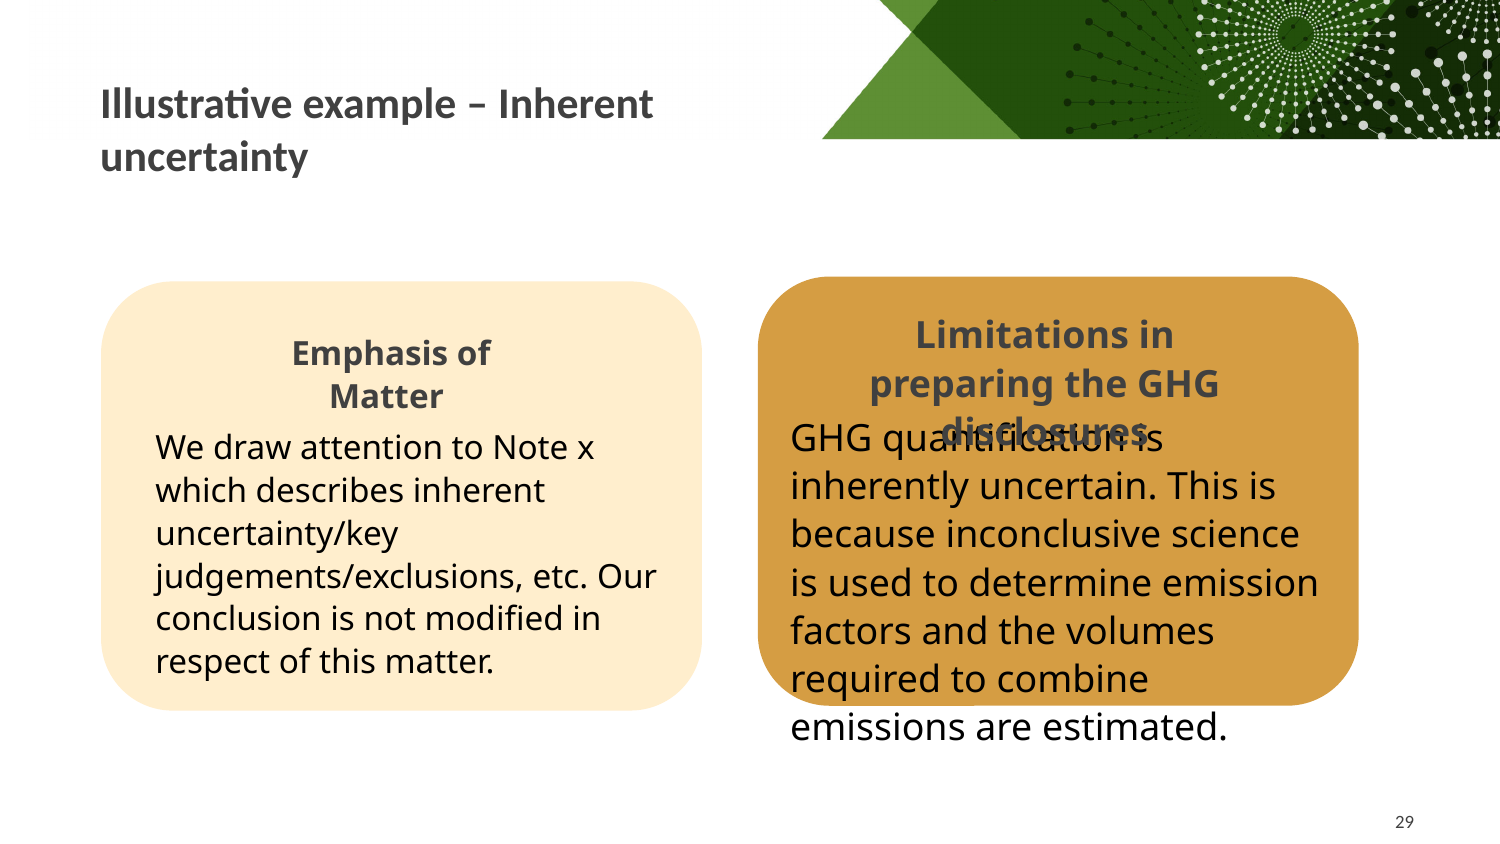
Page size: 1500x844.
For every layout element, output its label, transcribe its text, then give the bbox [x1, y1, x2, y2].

picture [29, 0, 1500, 140]
text_box Limitations in preparing the GHG disclosures [827, 300, 1411, 418]
text_box [757, 276, 1341, 403]
slide_number 29 [1091, 798, 1430, 844]
text_box GHG quantification is inherently uncertain. This is because inconclusive science is used to determine emission factors and the volumes required to combine emissions are estimated. [775, 403, 1494, 745]
list Illustrative example – Inherent uncertainty [85, 67, 781, 147]
text_box Emphasis of Matter [223, 319, 706, 384]
text_box We draw attention to Note x which describes inherent uncertainty/key judgements/exclusions, etc. Our conclusion is not modified in respect of this matter. [124, 400, 838, 728]
text_box [101, 281, 702, 696]
